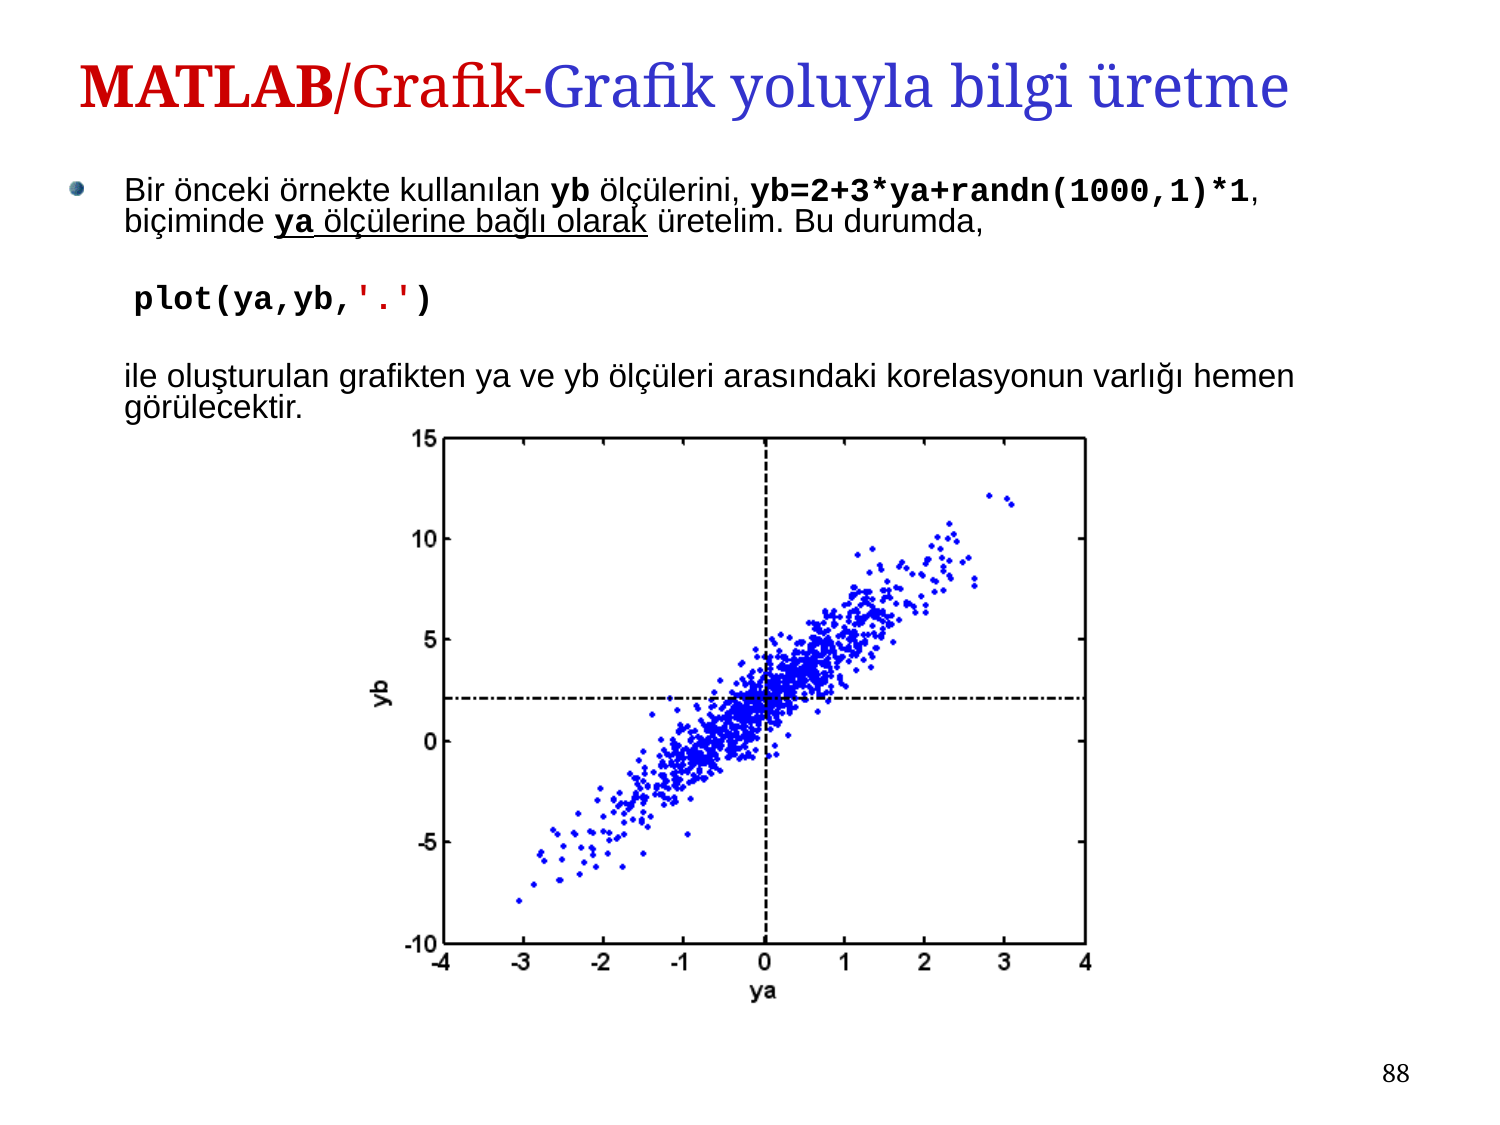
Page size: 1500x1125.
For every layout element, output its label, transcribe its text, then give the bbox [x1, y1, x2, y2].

text_box Bir önceki örnekte kullanılan yb ölçülerini, yb=2+3*ya+randn(1000,1)*1, biçiminde ya ölçülerine bağlı olarak üretelim. Bu durumda, plot(ya,yb,'.') ile oluşturulan grafikten ya ve yb ölçüleri arasındaki korelasyonun varlığı hemen görülecektir. [53, 121, 1421, 362]
picture [67, 179, 84, 196]
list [359, 414, 1117, 1012]
title MATLAB/Grafik-Grafik yoluyla bilgi üretme [64, 41, 1416, 121]
slide_number 88 [1074, 1023, 1426, 1100]
